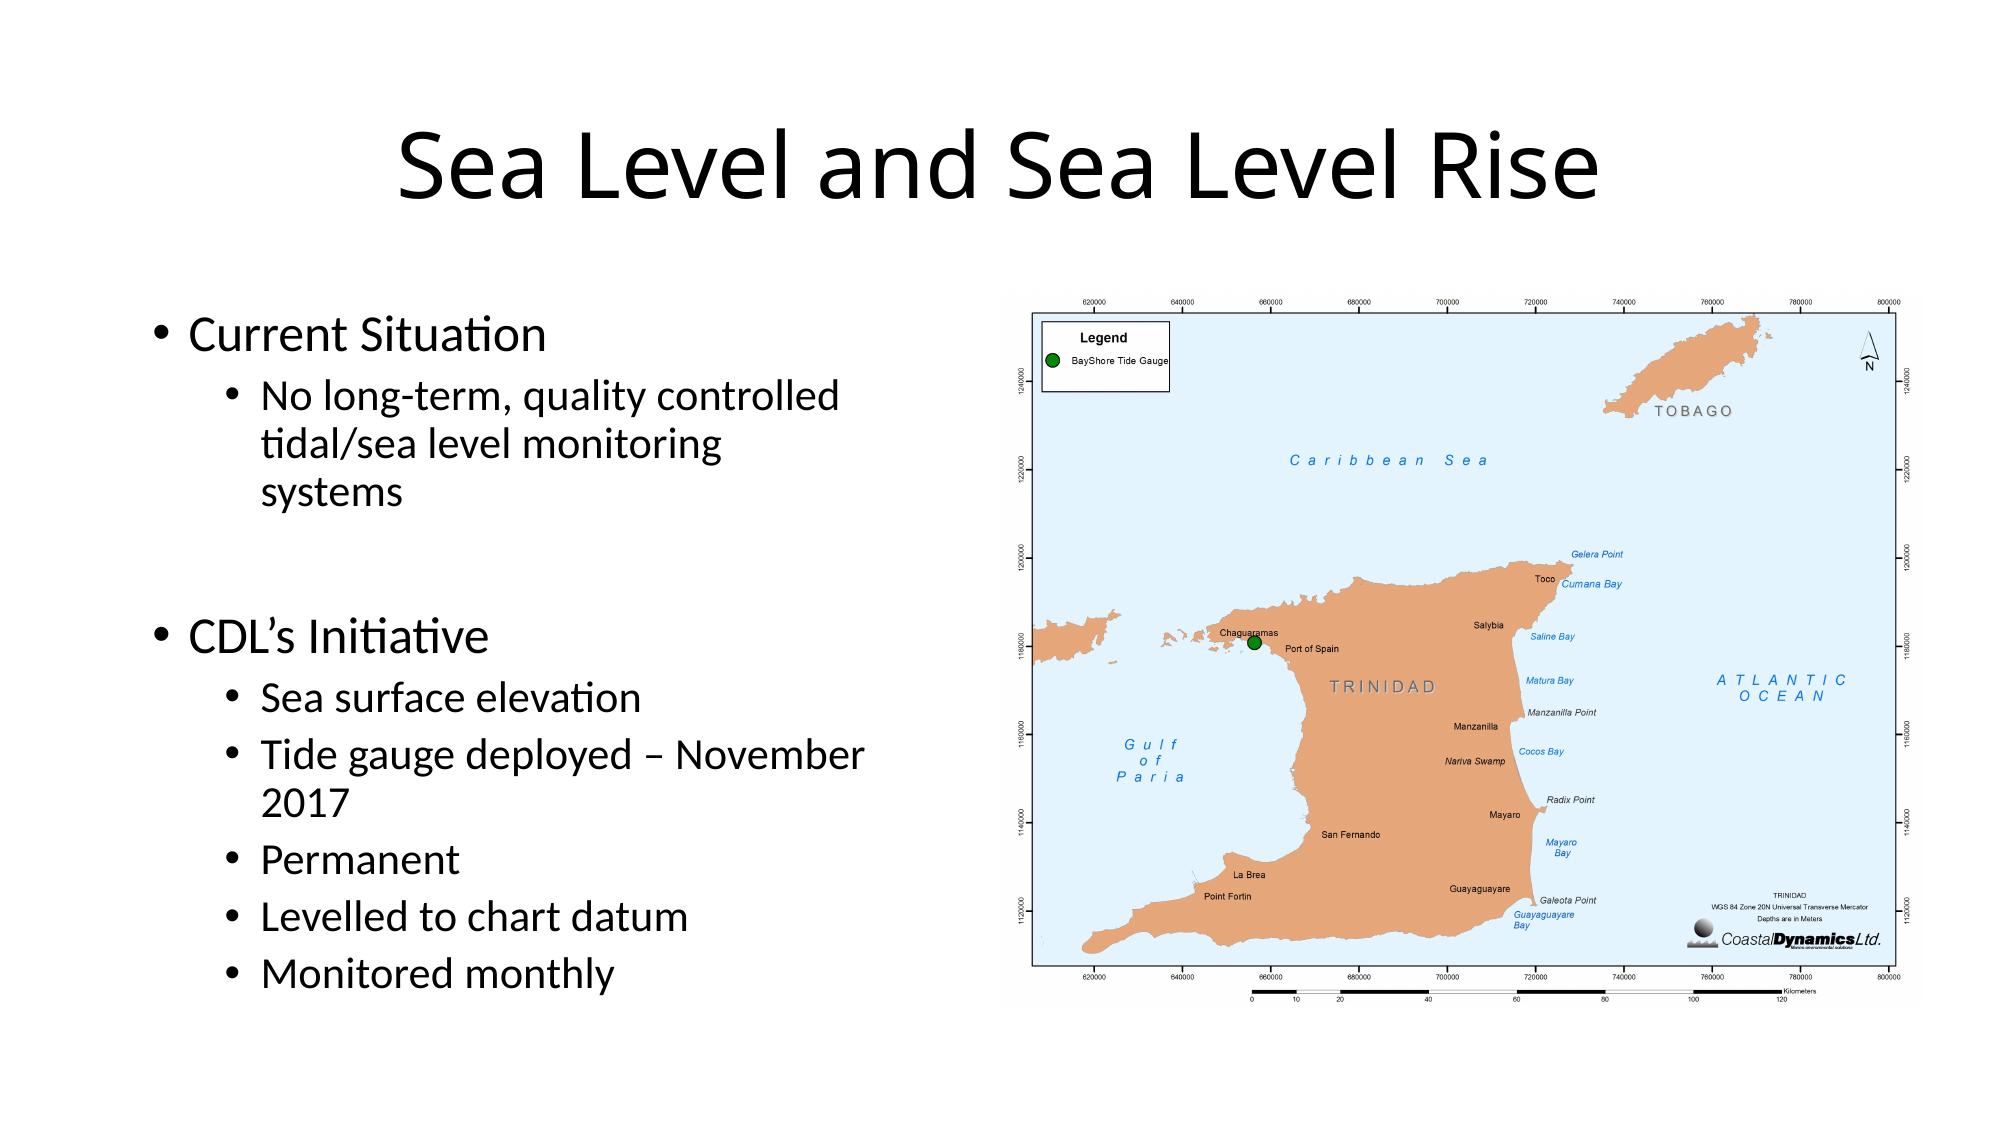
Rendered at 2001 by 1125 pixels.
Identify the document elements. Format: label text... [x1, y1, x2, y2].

list Current Situation No long-term, quality controlled tidal/sea level monitoring systems CDL’s Initiative Sea surface elevation Tide gauge deployed – November 2017 Permanent Levelled to chart datum Monitored monthly [137, 299, 891, 1014]
title Sea Level and Sea Level Rise [137, 59, 1863, 278]
picture [999, 291, 1924, 1006]
